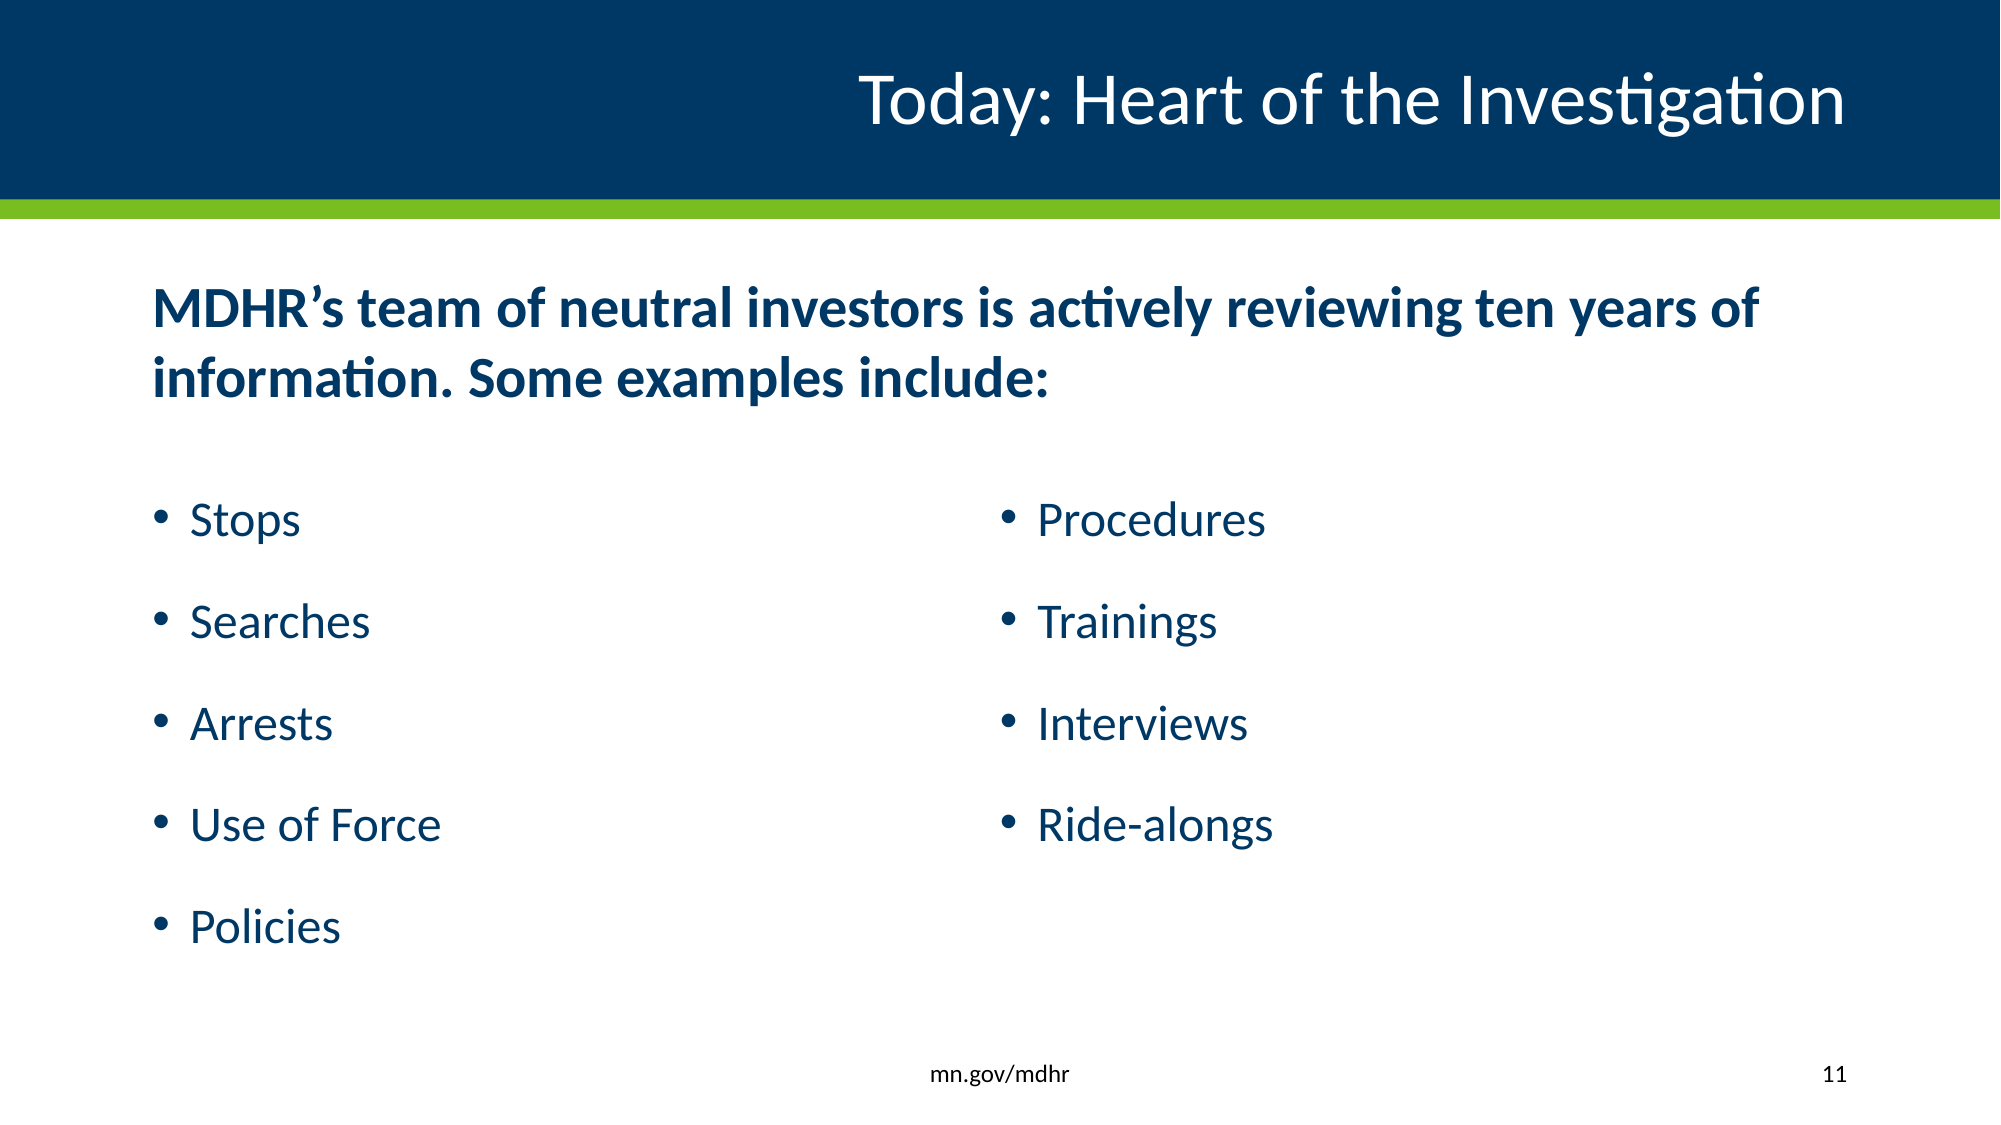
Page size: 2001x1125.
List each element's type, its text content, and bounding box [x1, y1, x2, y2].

title Today: Heart of the Investigation [137, 24, 1863, 175]
list MDHR’s team of neutral investors is actively reviewing ten years of information. Some examples include: [137, 261, 1863, 479]
list Stops Searches Arrests Use of Force Policies Procedures Trainings Interviews Ride-alongs [137, 479, 1863, 1043]
slide_number 11 [1622, 1042, 1863, 1103]
footer mn.gov/mdhr [541, 1042, 1459, 1103]
